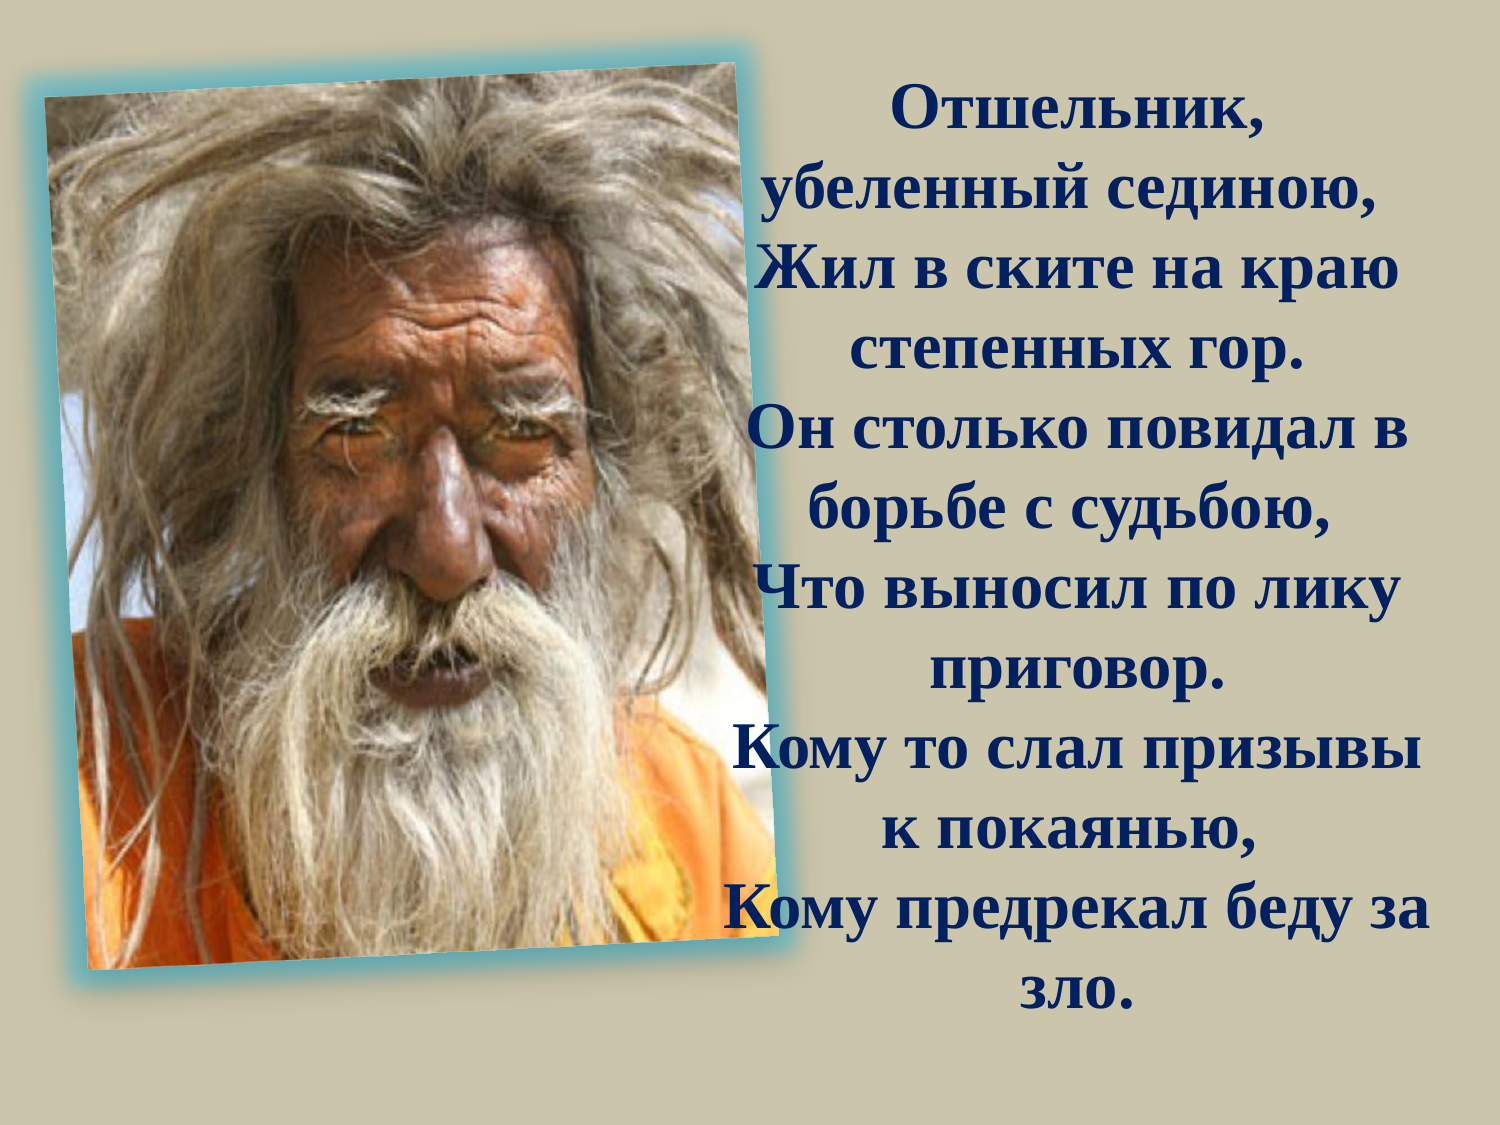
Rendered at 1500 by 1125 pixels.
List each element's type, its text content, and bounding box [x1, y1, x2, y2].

picture [45, 65, 758, 969]
text_box Отшельник, убеленный сединою, Жил в ските на краю степенных гор. Он столько повидал в борьбе с судьбою, Что выносил по лику приговор. Кому то слал призывы к покаянью, Кому предрекал беду за зло. [702, 54, 1453, 1029]
